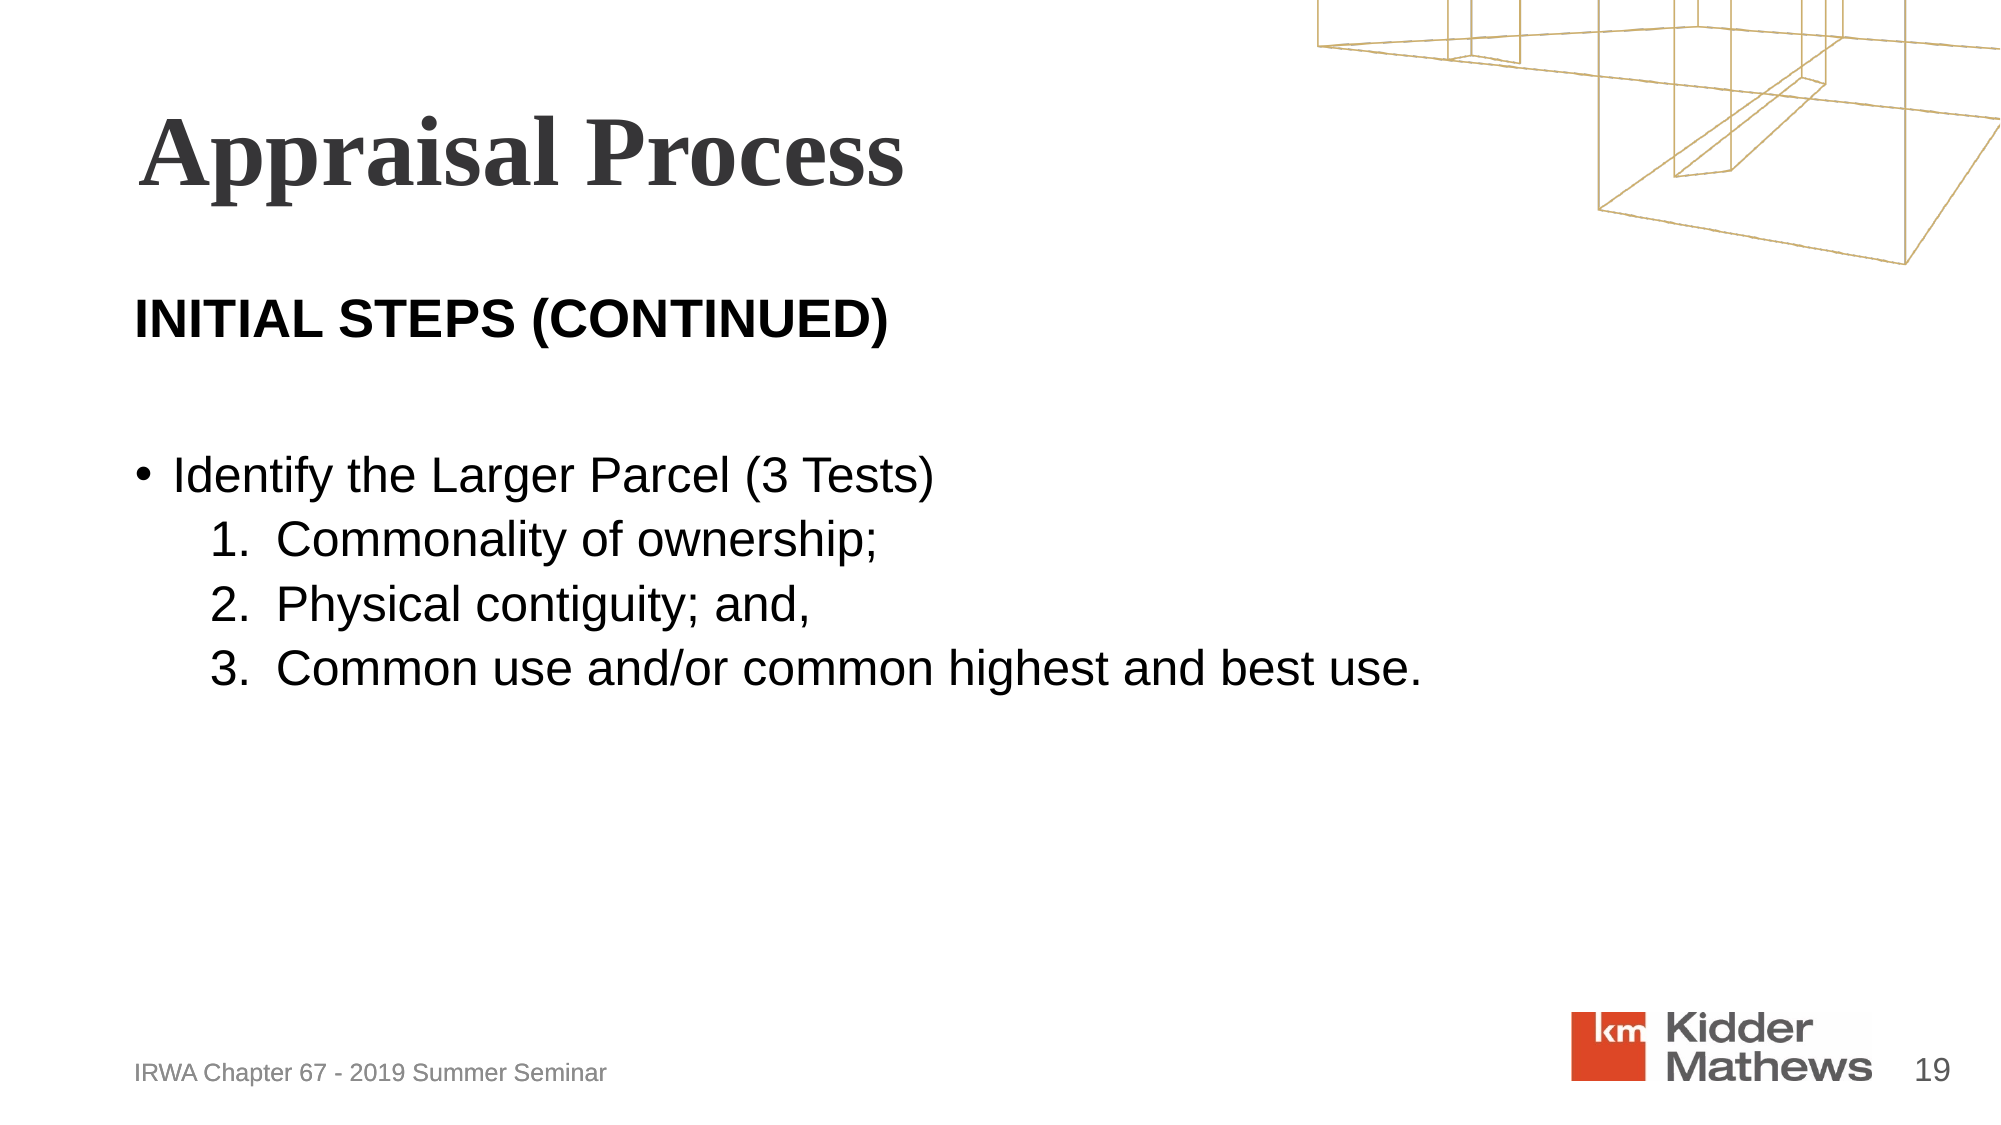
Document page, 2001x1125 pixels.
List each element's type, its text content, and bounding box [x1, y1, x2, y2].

picture [1307, 0, 2001, 275]
picture [1571, 1012, 1872, 1041]
slide_number 19 [1515, 1041, 1966, 1102]
text_box Appraisal Process [123, 43, 1849, 262]
list INITIAL STEPS (CONTINUED) Identify the Larger Parcel (3 Tests) Commonality of ownership; Physical contiguity; and, Common use and/or common highest and best use. [119, 283, 1845, 997]
